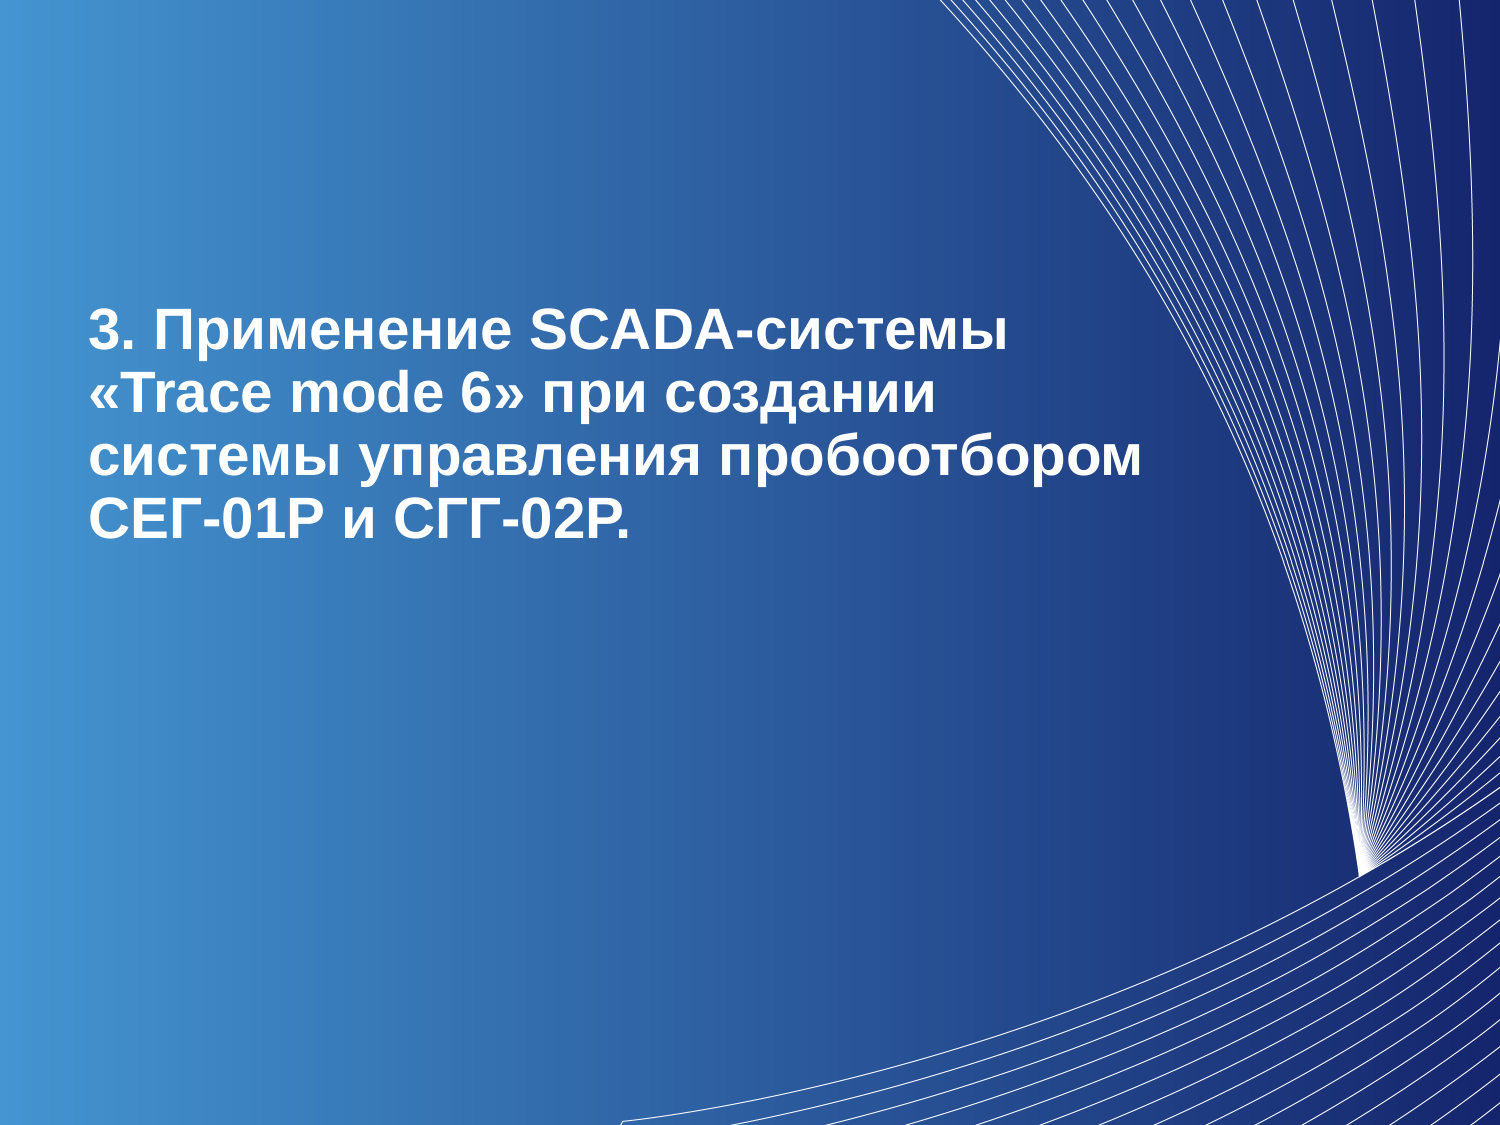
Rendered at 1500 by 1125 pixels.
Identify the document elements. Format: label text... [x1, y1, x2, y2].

picture [0, 0, 1500, 1125]
list 3. Применение SCADA-системы «Trace mode 6» при создании системы управления пробоотбором СЕГ-01Р и СГГ-02Р. [88, 299, 1162, 534]
